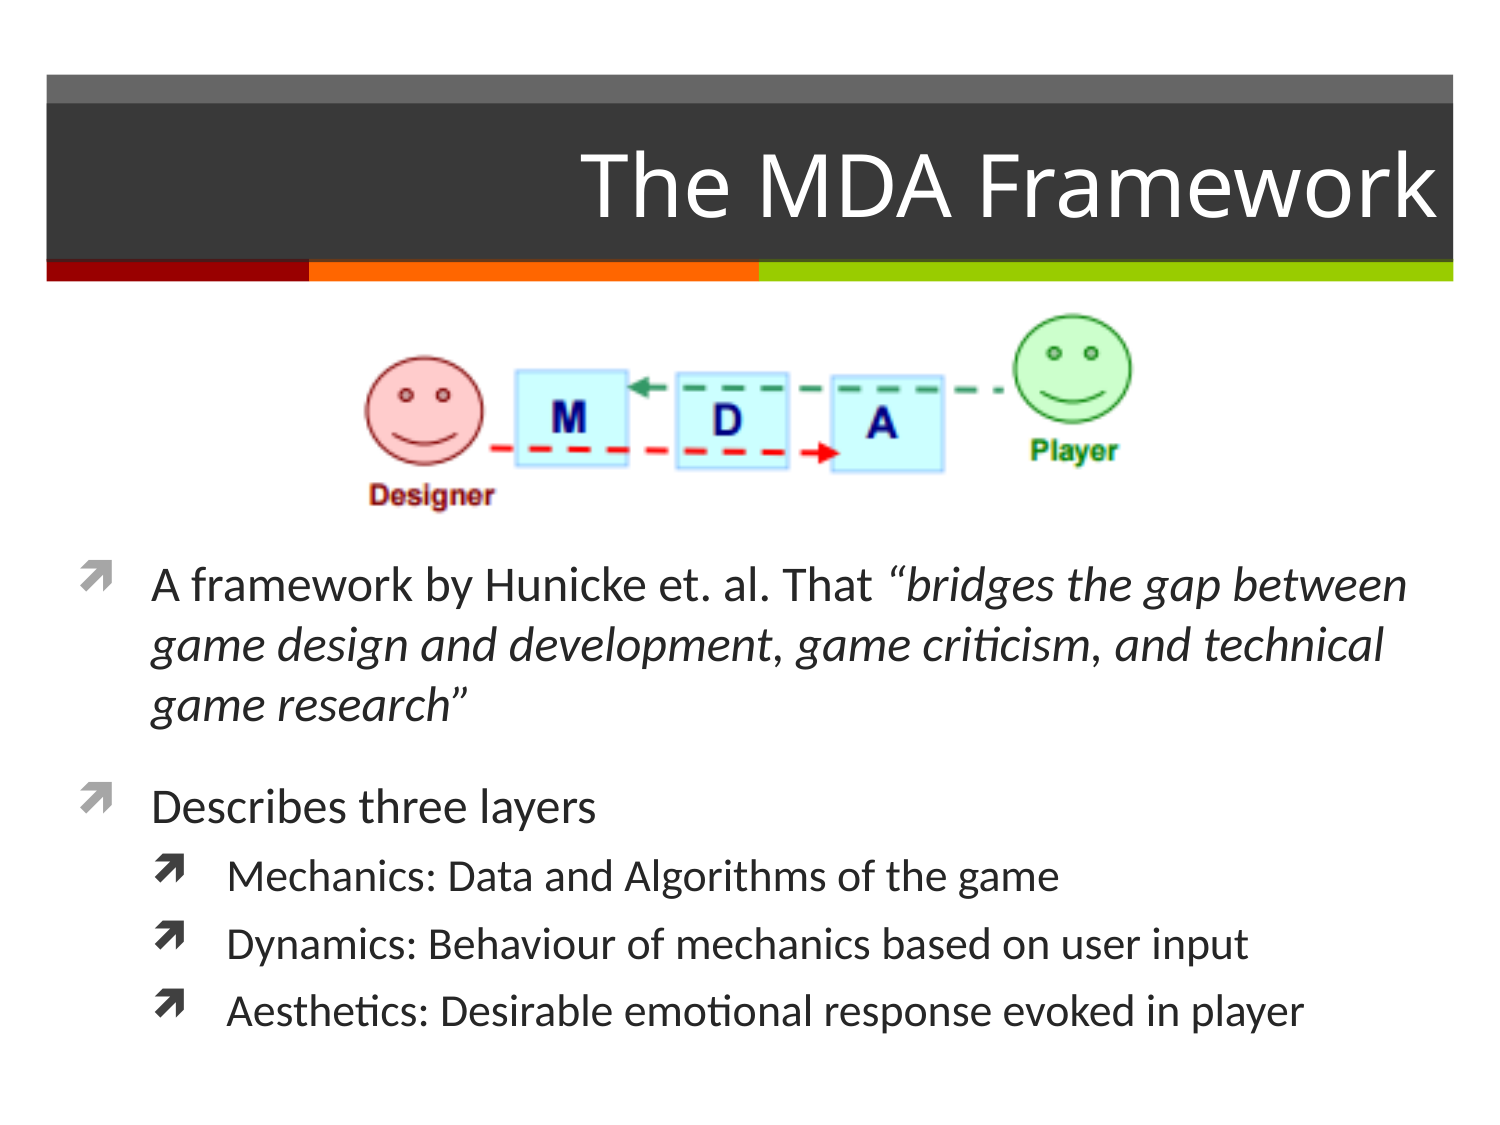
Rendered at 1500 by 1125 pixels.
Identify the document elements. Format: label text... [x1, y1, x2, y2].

title The MDA Framework [46, 103, 1454, 263]
picture [328, 286, 1172, 520]
list A framework by Hunicke et. al. That “bridges the gap between game design and development, game criticism, and technical game research” Describes three layers Mechanics: Data and Algorithms of the game Dynamics: Behaviour of mechanics based on user input Aesthetics: Desirable emotional response evoked in player [61, 544, 1454, 1099]
